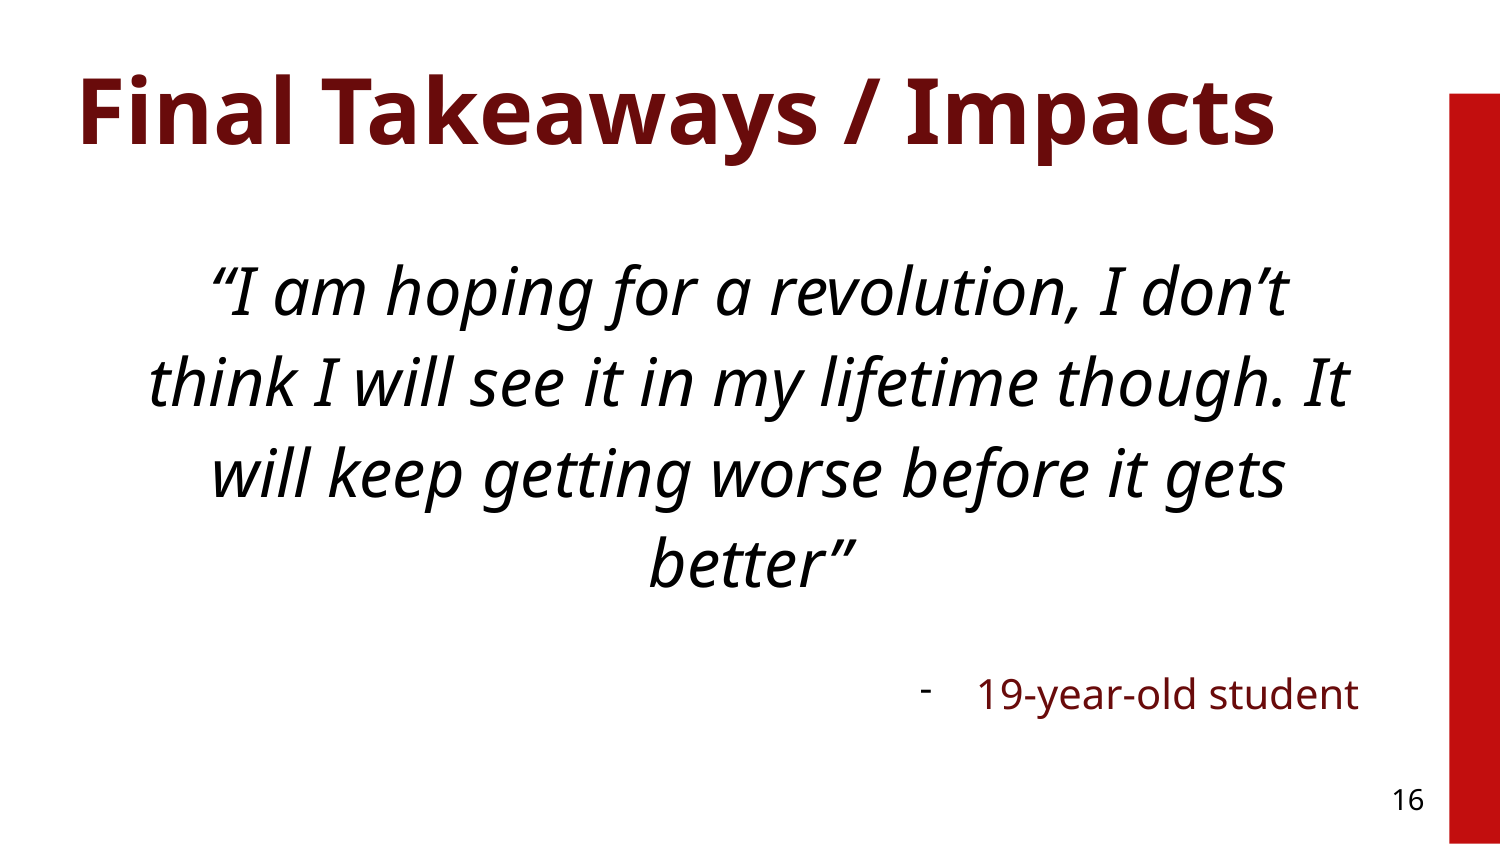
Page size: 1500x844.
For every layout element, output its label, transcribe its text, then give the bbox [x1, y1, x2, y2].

table_header “I am hoping for a revolution, I don’t think I will see it in my lifetime though. It will keep getting worse before it gets better” 19-year-old student [130, 234, 1370, 732]
text_box 16 [1376, 773, 1467, 838]
title Final Takeaways / Impacts [60, 38, 1445, 168]
